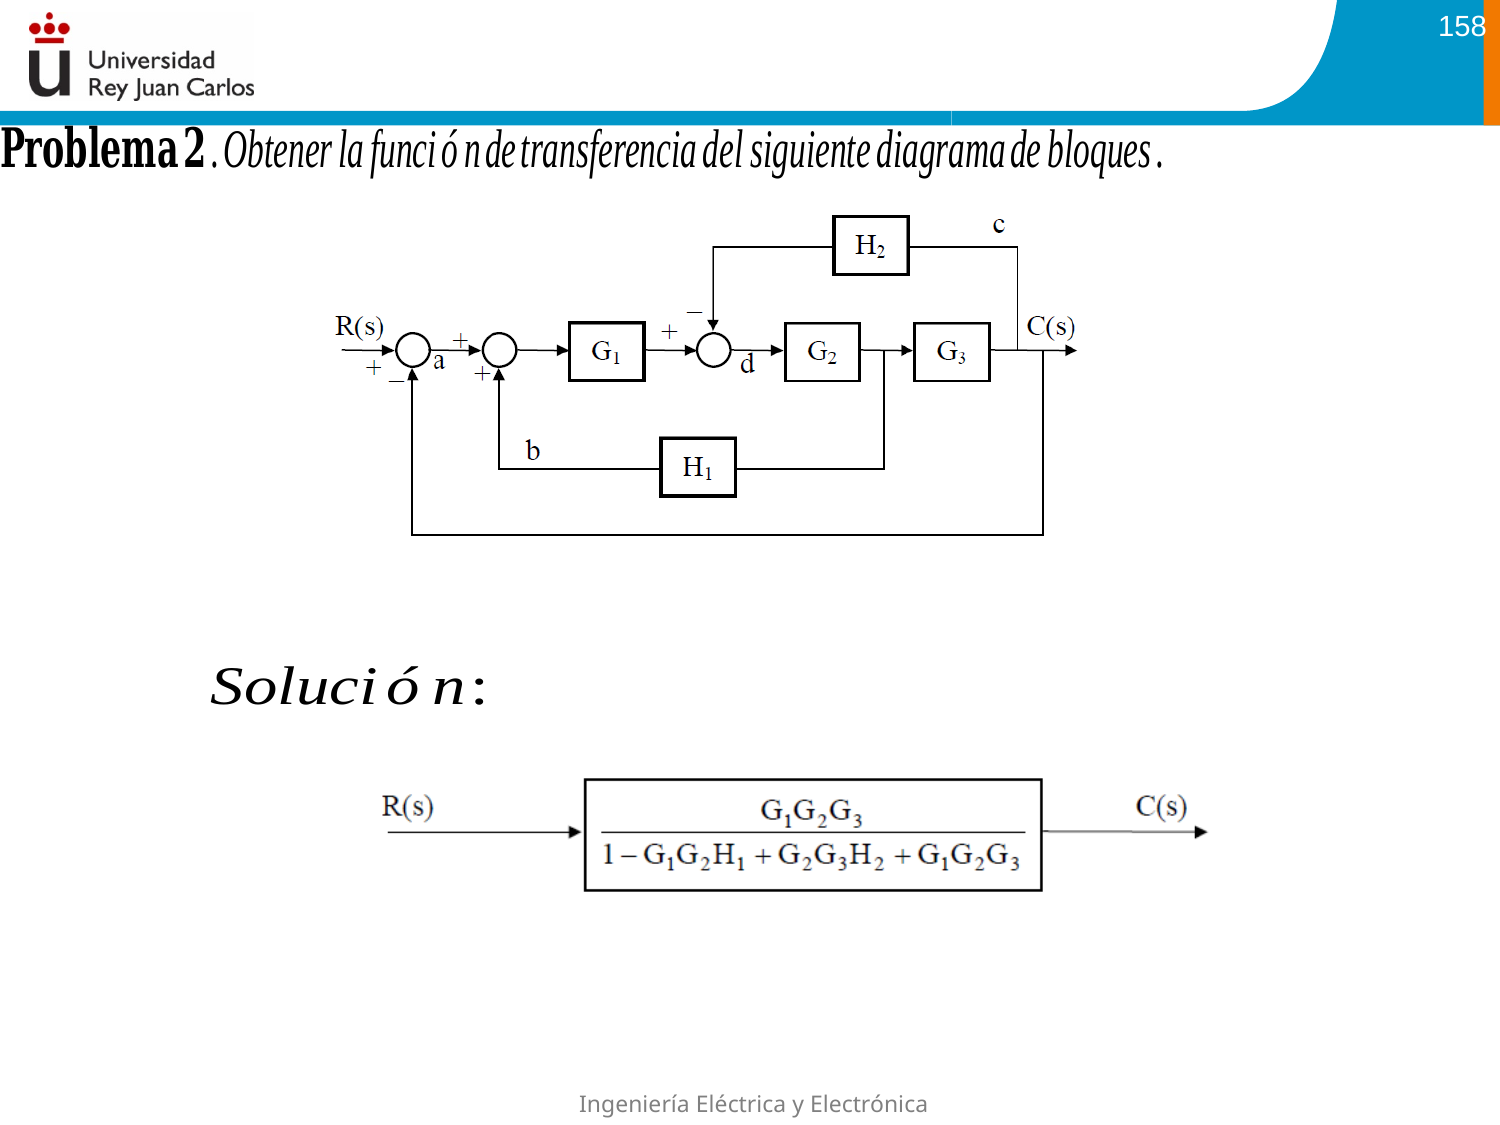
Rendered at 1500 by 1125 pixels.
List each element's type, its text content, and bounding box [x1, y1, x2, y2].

picture [29, 12, 254, 101]
slide_number 158 [1423, 0, 1500, 75]
picture [348, 721, 1235, 933]
picture [241, 184, 1129, 549]
